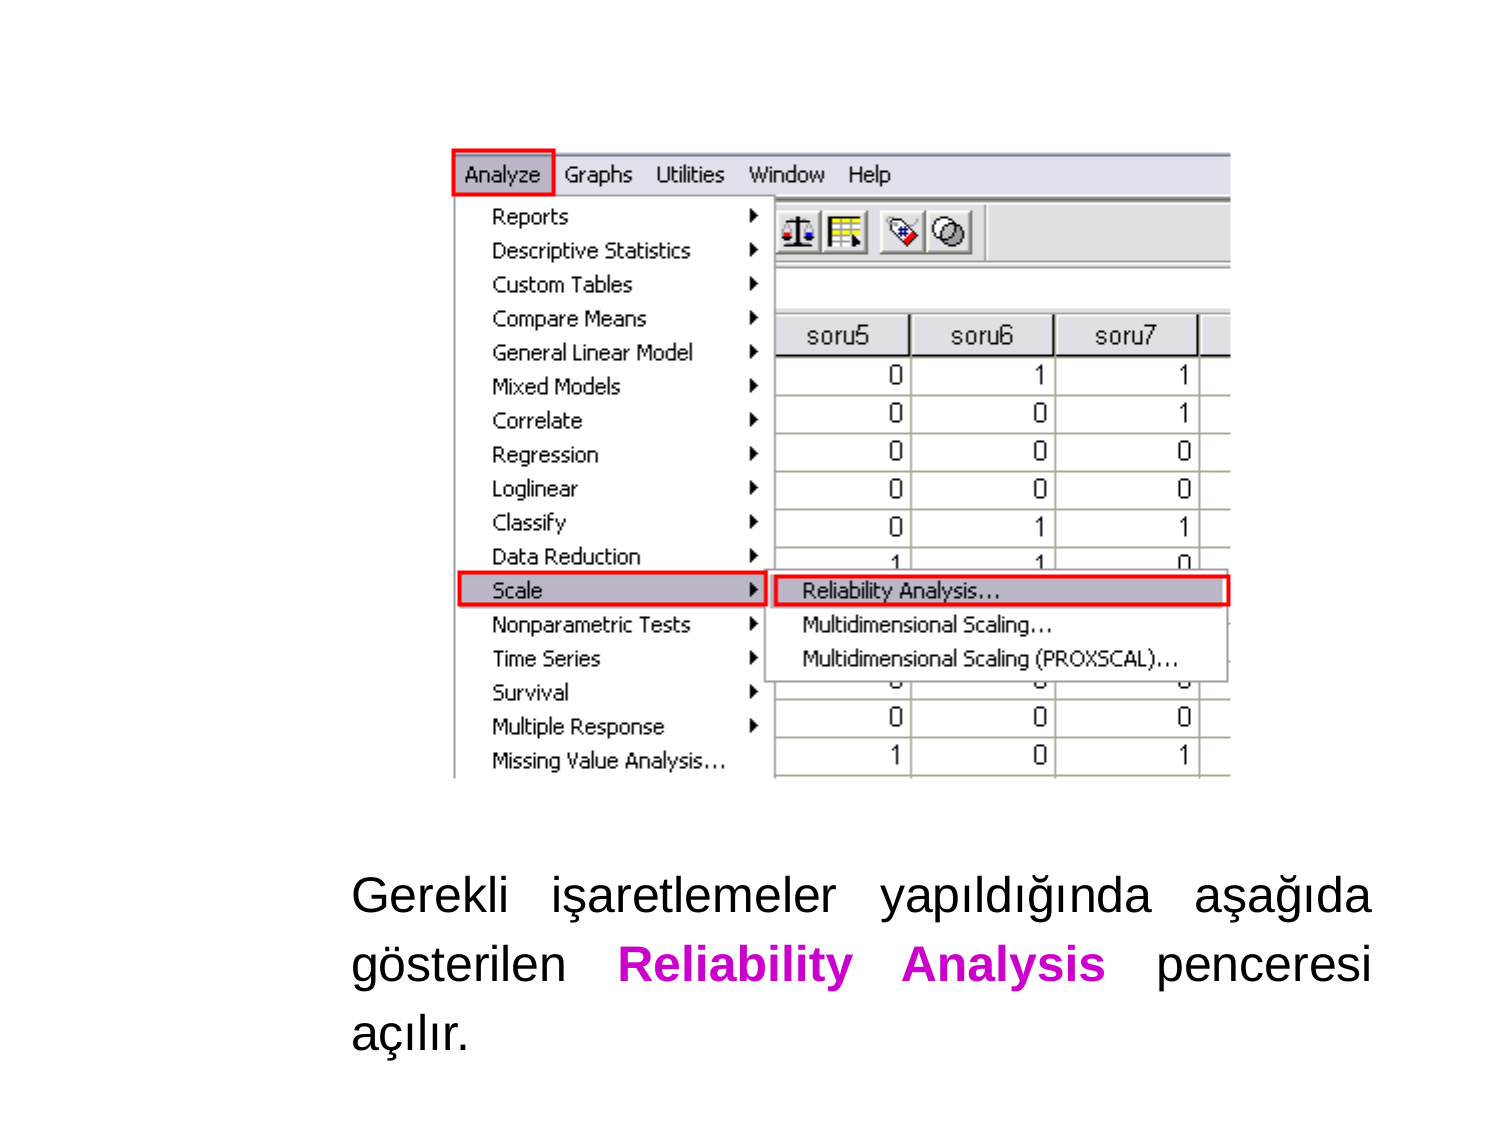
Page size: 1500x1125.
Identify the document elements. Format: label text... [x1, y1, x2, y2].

text_box Gerekli işaretlemeler yapıldığında aşağıda gösterilen Reliability Analysis penceresi açılır. [336, 846, 1388, 1068]
picture [442, 136, 1239, 799]
